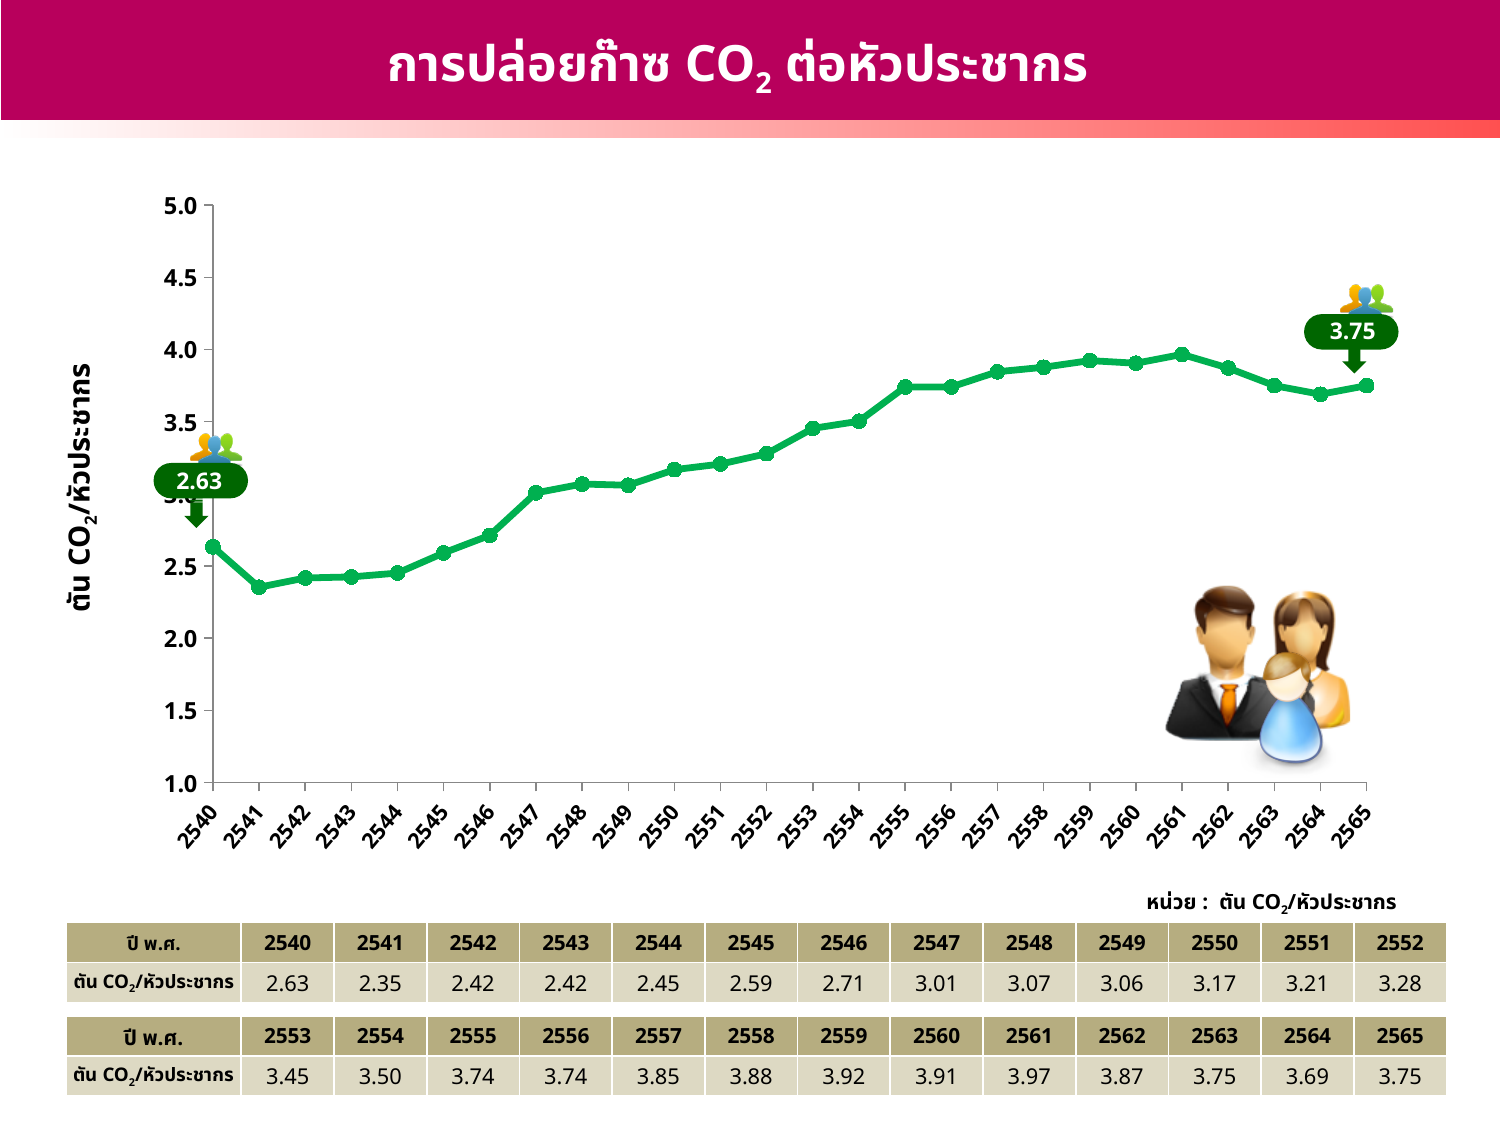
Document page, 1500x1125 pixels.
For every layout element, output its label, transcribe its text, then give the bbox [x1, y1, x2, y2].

table_header 2559 [798, 1017, 889, 1055]
table_header 2555 [428, 1017, 519, 1055]
table_header 2563 [1169, 1017, 1260, 1055]
table_cell 2.71 [798, 963, 889, 1002]
table_header 2545 [706, 923, 797, 962]
table_header 2547 [891, 923, 982, 962]
table_header 2546 [798, 923, 889, 962]
table_header 2554 [335, 1017, 426, 1055]
table_header 2549 [1077, 923, 1168, 962]
table_cell 3.91 [891, 1057, 982, 1095]
table_header 2556 [520, 1017, 611, 1055]
table_header 2562 [1077, 1017, 1168, 1055]
table_header 2565 [1355, 1017, 1446, 1055]
table_header 2558 [706, 1017, 797, 1055]
table_cell 3.45 [242, 1057, 333, 1095]
table_header 2552 [1355, 923, 1446, 962]
table_cell 3.50 [335, 1057, 426, 1095]
table_header 2548 [984, 923, 1075, 962]
table_header 2542 [428, 923, 519, 962]
table_cell 2.42 [520, 963, 611, 1002]
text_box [0, 0, 1500, 138]
table_cell 3.06 [1077, 963, 1168, 1002]
table_cell 2.35 [335, 963, 426, 1002]
table_header 2564 [1262, 1017, 1353, 1055]
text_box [151, 420, 249, 529]
table_header 2557 [613, 1017, 704, 1055]
table_header 2550 [1169, 923, 1260, 962]
text_box หน่วย : ตัน CO2/หัวประชากร [1092, 881, 1412, 922]
table_cell 2.42 [428, 963, 519, 1002]
table_cell ตัน CO2/หัวประชากร [67, 963, 240, 1002]
table_cell 3.87 [1077, 1057, 1168, 1095]
table_header 2553 [242, 1017, 333, 1055]
table_cell 3.75 [1169, 1057, 1260, 1095]
table_cell 3.92 [798, 1057, 889, 1095]
table_cell 3.75 [1355, 1057, 1446, 1095]
table_cell 2.45 [613, 963, 704, 1002]
chart [97, 172, 1382, 870]
table_header 2541 [335, 923, 426, 962]
table_cell 3.85 [613, 1057, 704, 1095]
table_cell 3.17 [1169, 963, 1260, 1002]
table_cell 2.63 [242, 963, 333, 1002]
table_cell 3.97 [984, 1057, 1075, 1095]
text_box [1303, 271, 1401, 374]
table_cell 3.88 [706, 1057, 797, 1095]
table_cell 3.28 [1355, 963, 1446, 1002]
table_header ปี พ.ศ. [67, 923, 240, 962]
table_header ปี พ.ศ. [67, 1017, 240, 1055]
text_box ตัน CO2/หัวประชากร [53, 199, 92, 776]
table_cell 2.59 [706, 963, 797, 1002]
table_cell 3.69 [1262, 1057, 1353, 1095]
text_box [1163, 568, 1354, 778]
table_cell 3.21 [1262, 963, 1353, 1002]
table_header 2544 [613, 923, 704, 962]
table_header 2561 [984, 1017, 1075, 1055]
table_cell 3.74 [428, 1057, 519, 1095]
table_cell 3.74 [520, 1057, 611, 1095]
table_cell 3.07 [984, 963, 1075, 1002]
table_header 2540 [242, 923, 333, 962]
table_header 2543 [520, 923, 611, 962]
table_cell 3.01 [891, 963, 982, 1002]
table_header 2551 [1262, 923, 1353, 962]
table_header 2560 [891, 1017, 982, 1055]
table_cell ตัน CO2/หัวประชากร [67, 1057, 240, 1095]
